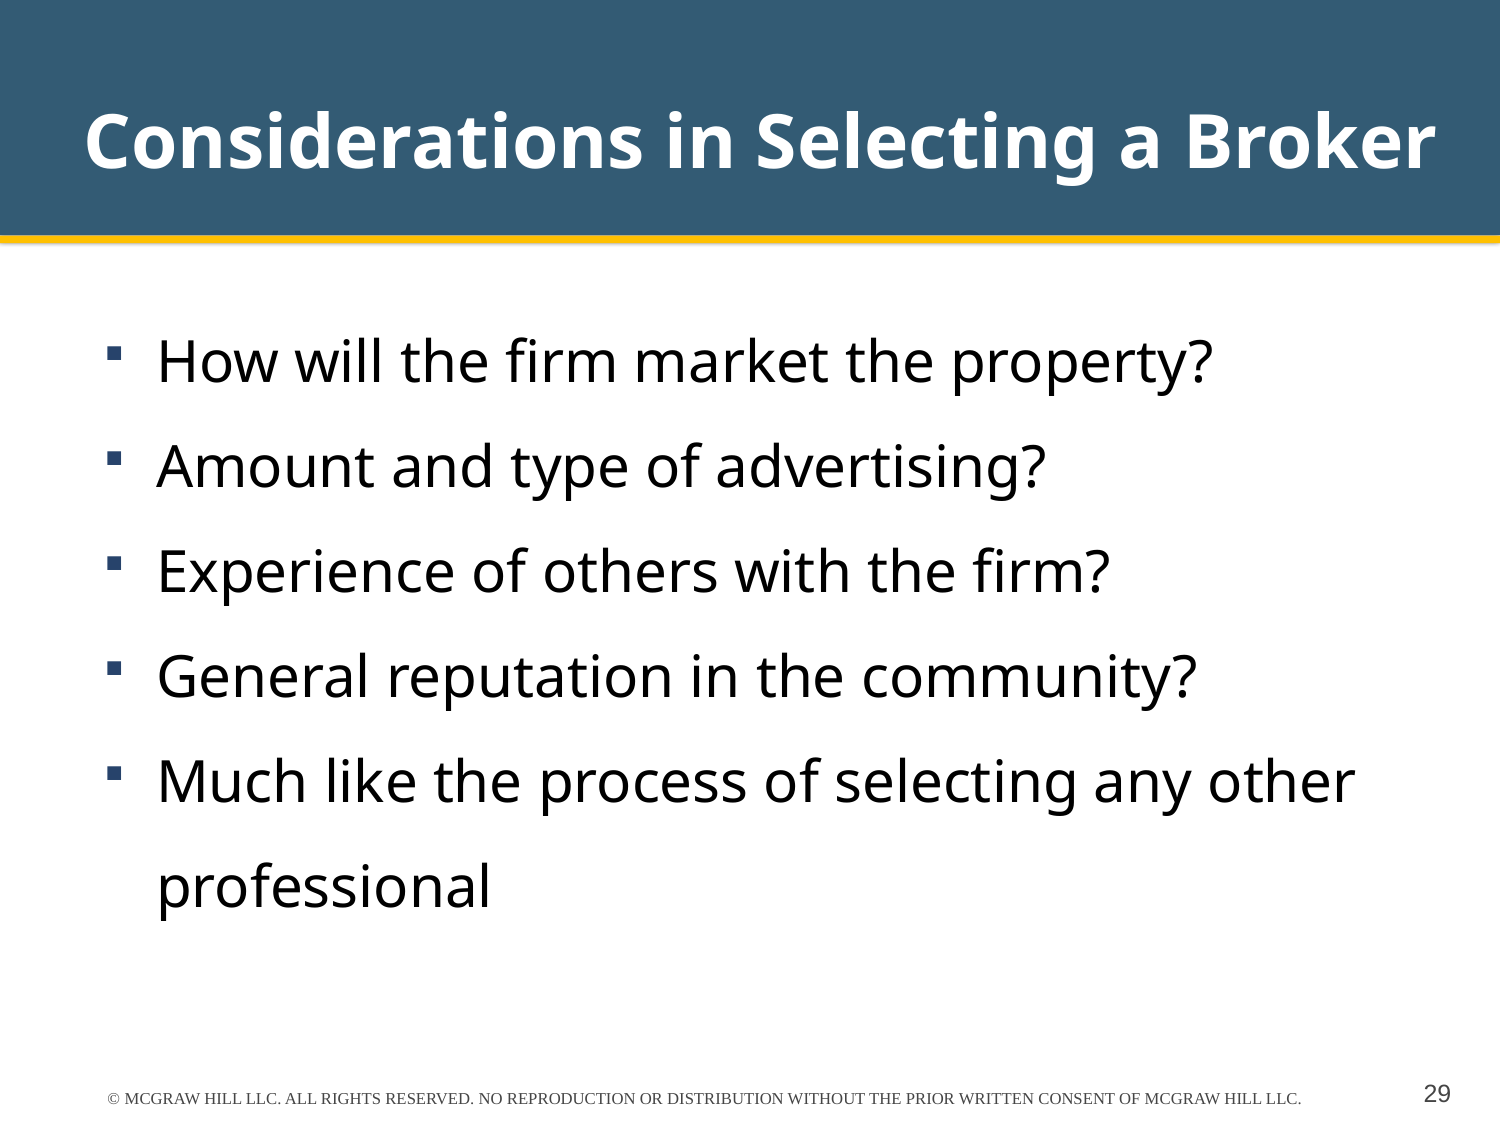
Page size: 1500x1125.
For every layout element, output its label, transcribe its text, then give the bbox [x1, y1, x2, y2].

slide_number 29 [1345, 1062, 1467, 1108]
footer © MCGRAW HILL LLC. ALL RIGHTS RESERVED. NO REPRODUCTION OR DISTRIBUTION WITHOUT THE PRIOR WRITTEN CONSENT OF MCGRAW HILL LLC. [75, 1062, 1337, 1108]
list How will the firm market the property? Amount and type of advertising? Experience of others with the firm? General reputation in the community? Much like the process of selecting any other professional [75, 274, 1425, 1006]
title Considerations in Selecting a Broker [68, 39, 1482, 239]
